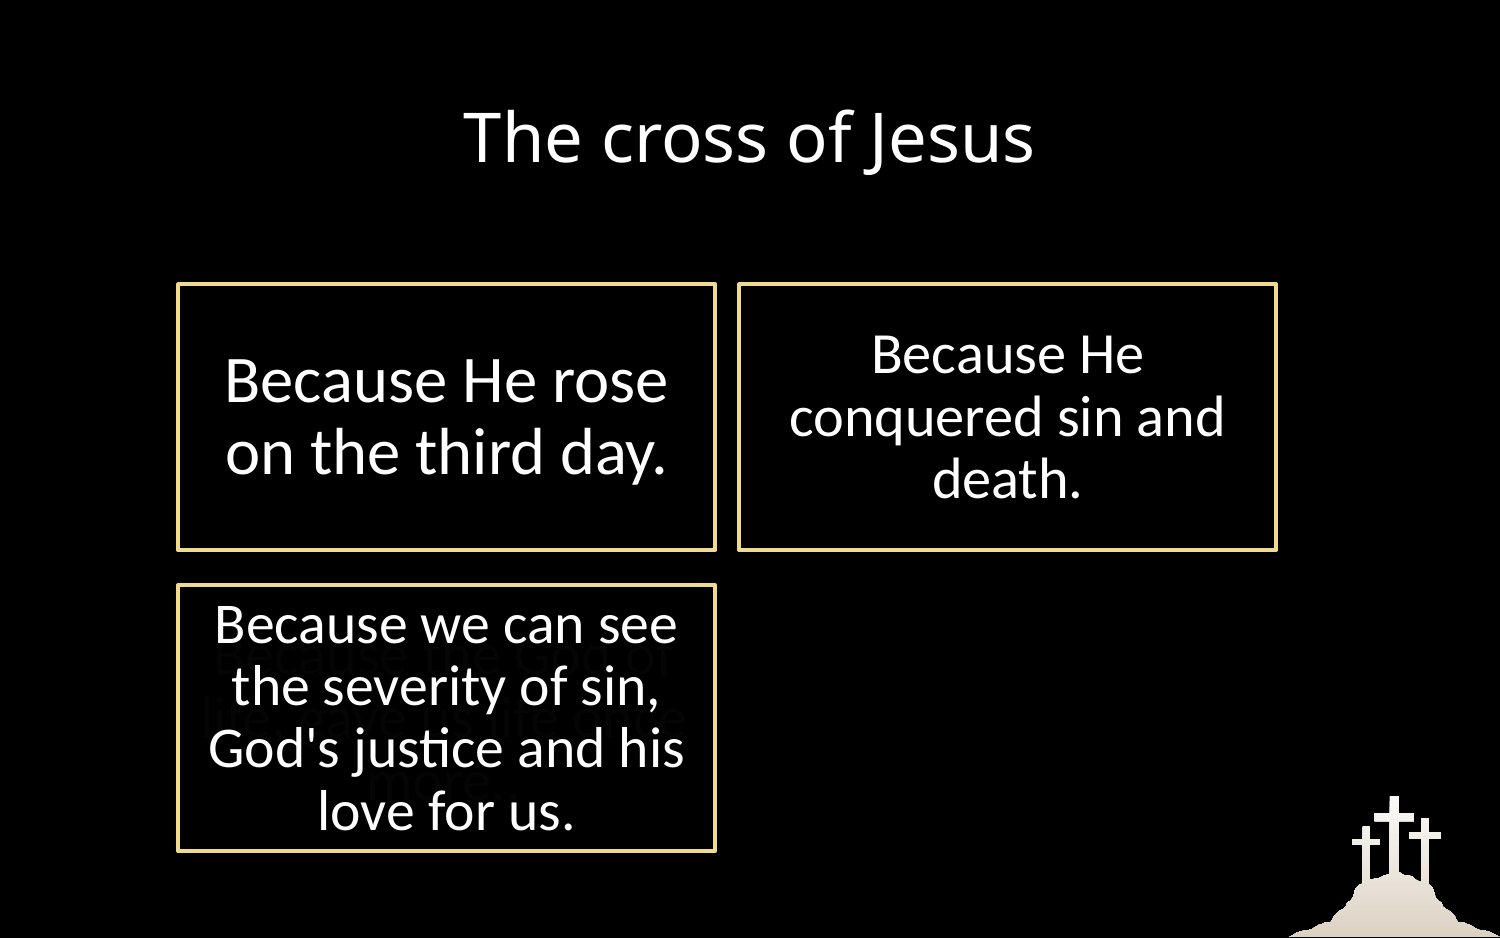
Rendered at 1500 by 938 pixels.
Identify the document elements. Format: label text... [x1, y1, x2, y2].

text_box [1288, 792, 1500, 938]
title The cross of Jesus [103, 49, 1397, 232]
text_box Because the God of life, gave us life once more.. [175, 585, 713, 852]
text_box Because He conquered sin and death. [739, 284, 1277, 551]
list Because He rose on the third day. [178, 284, 716, 551]
